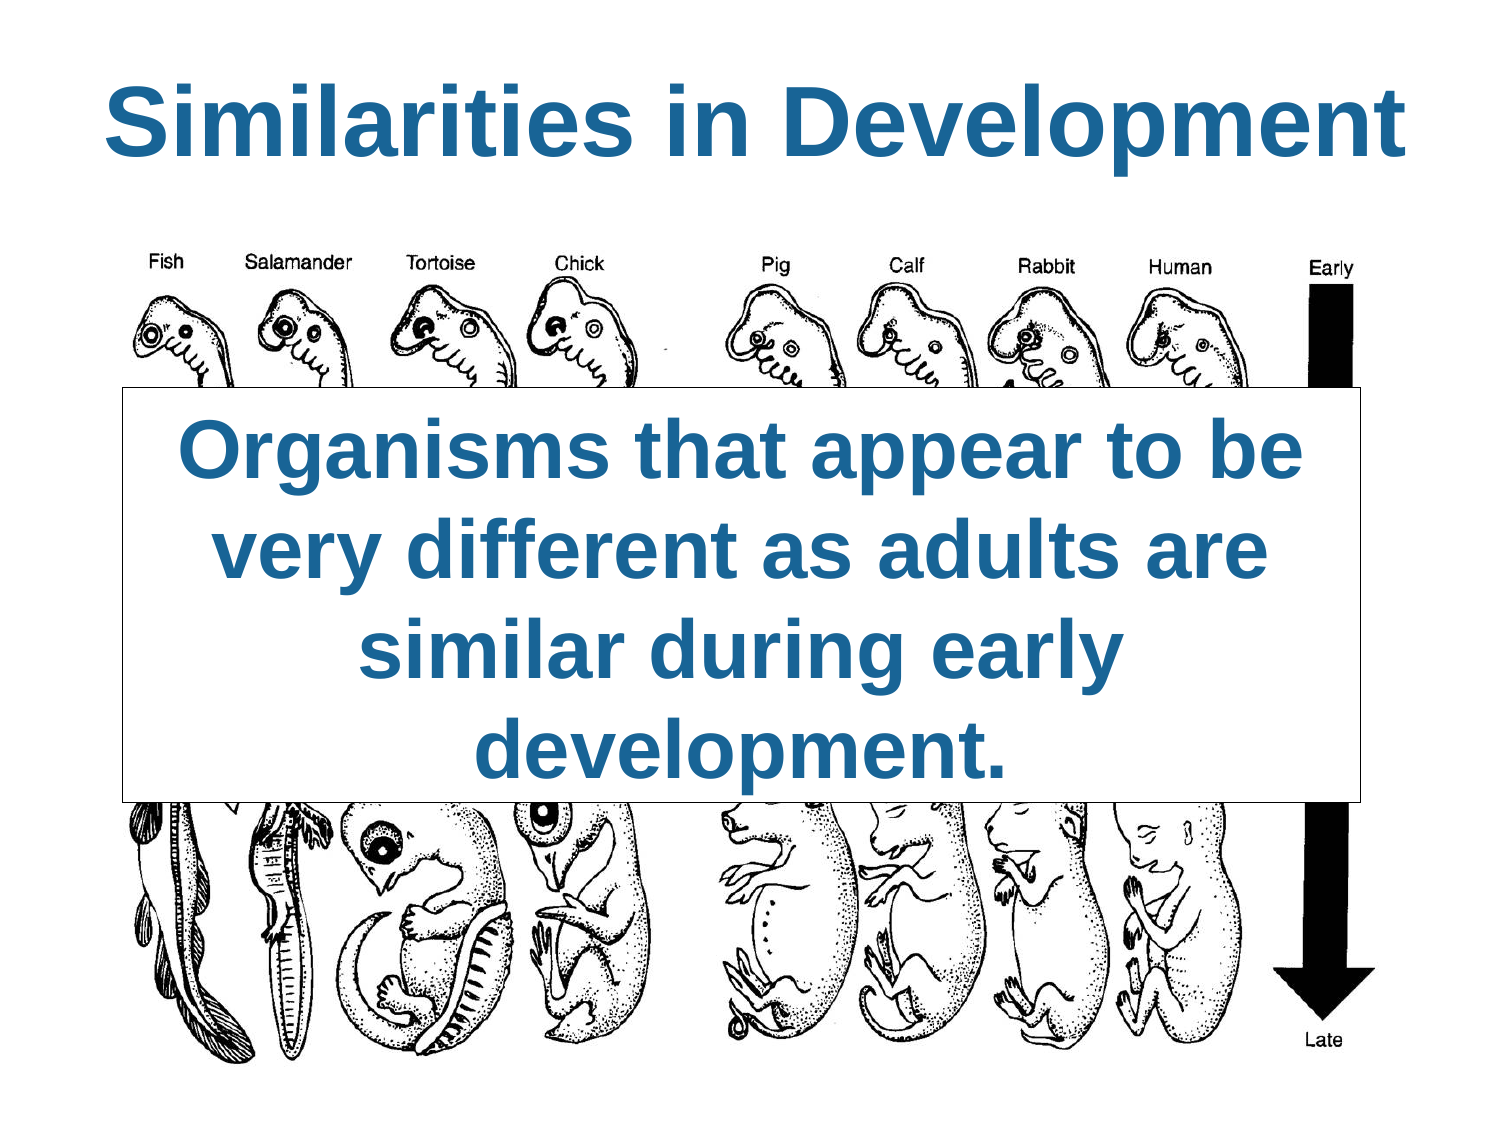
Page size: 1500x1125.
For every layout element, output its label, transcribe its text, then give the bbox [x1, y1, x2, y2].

text_box Similarities in Development [49, 48, 1463, 212]
picture [102, 208, 1411, 1084]
